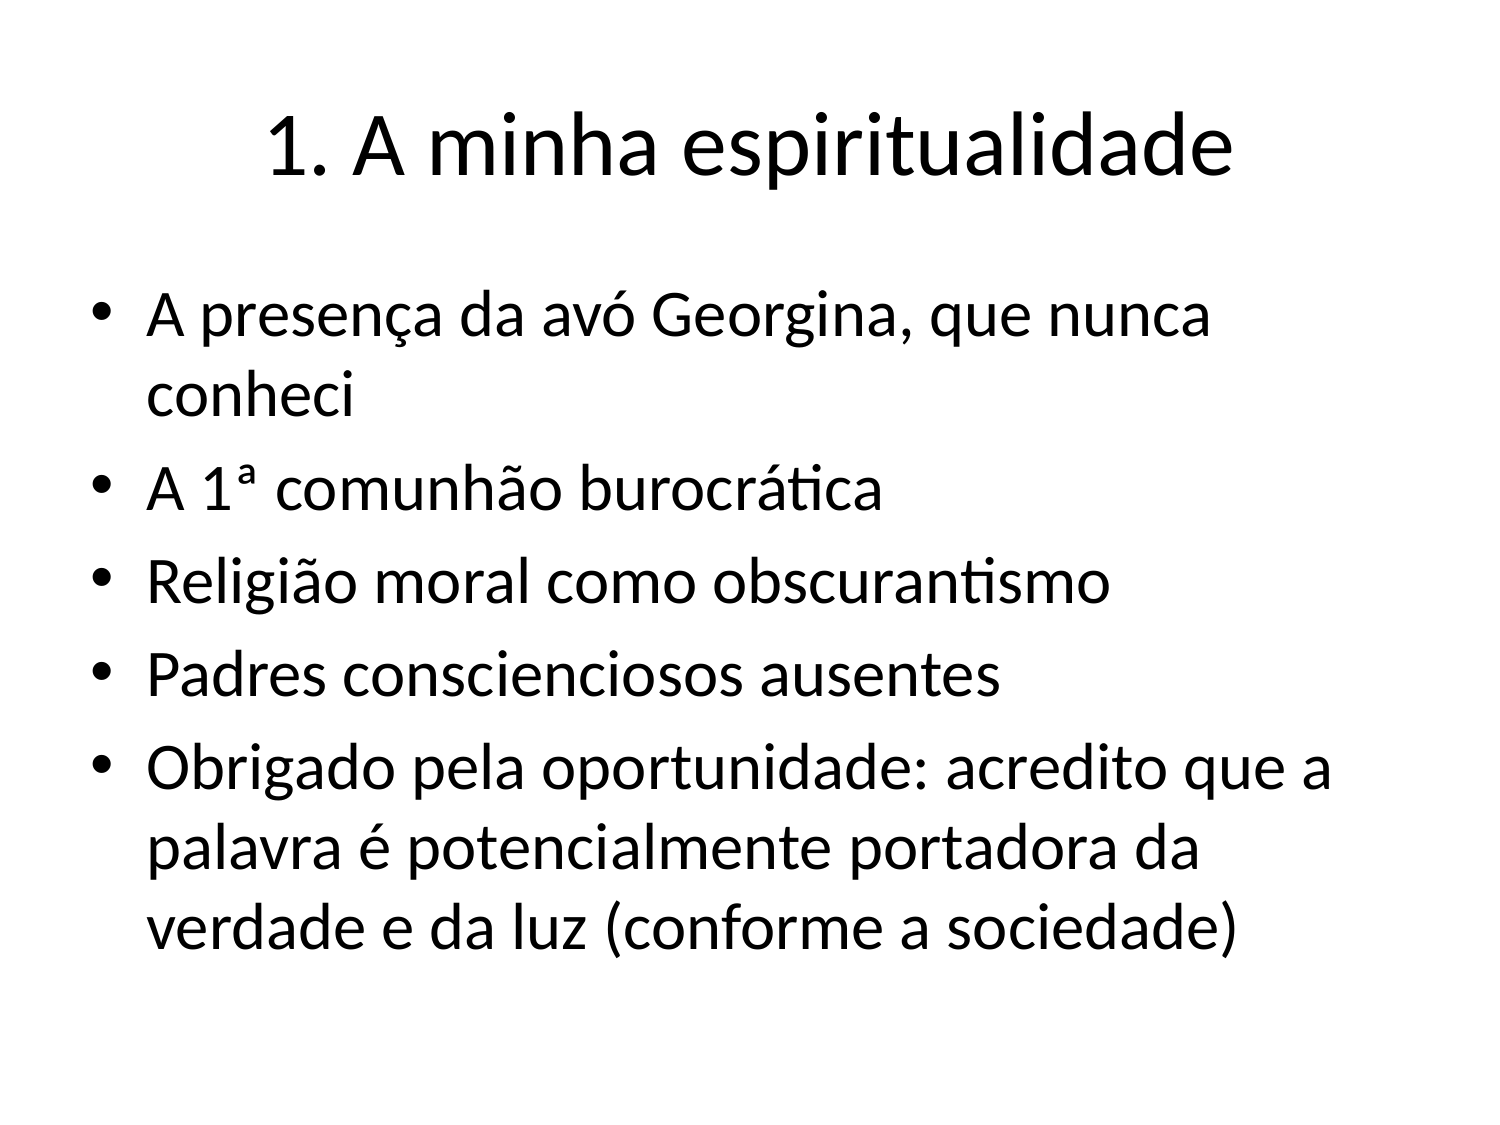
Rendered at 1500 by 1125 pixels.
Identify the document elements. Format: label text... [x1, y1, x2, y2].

list A presença da avó Georgina, que nunca conheci A 1ª comunhão burocrática Religião moral como obscurantismo Padres conscienciosos ausentes Obrigado pela oportunidade: acredito que a palavra é potencialmente portadora da verdade e da luz (conforme a sociedade) [75, 262, 1425, 1005]
title 1. A minha espiritualidade [75, 45, 1425, 233]
